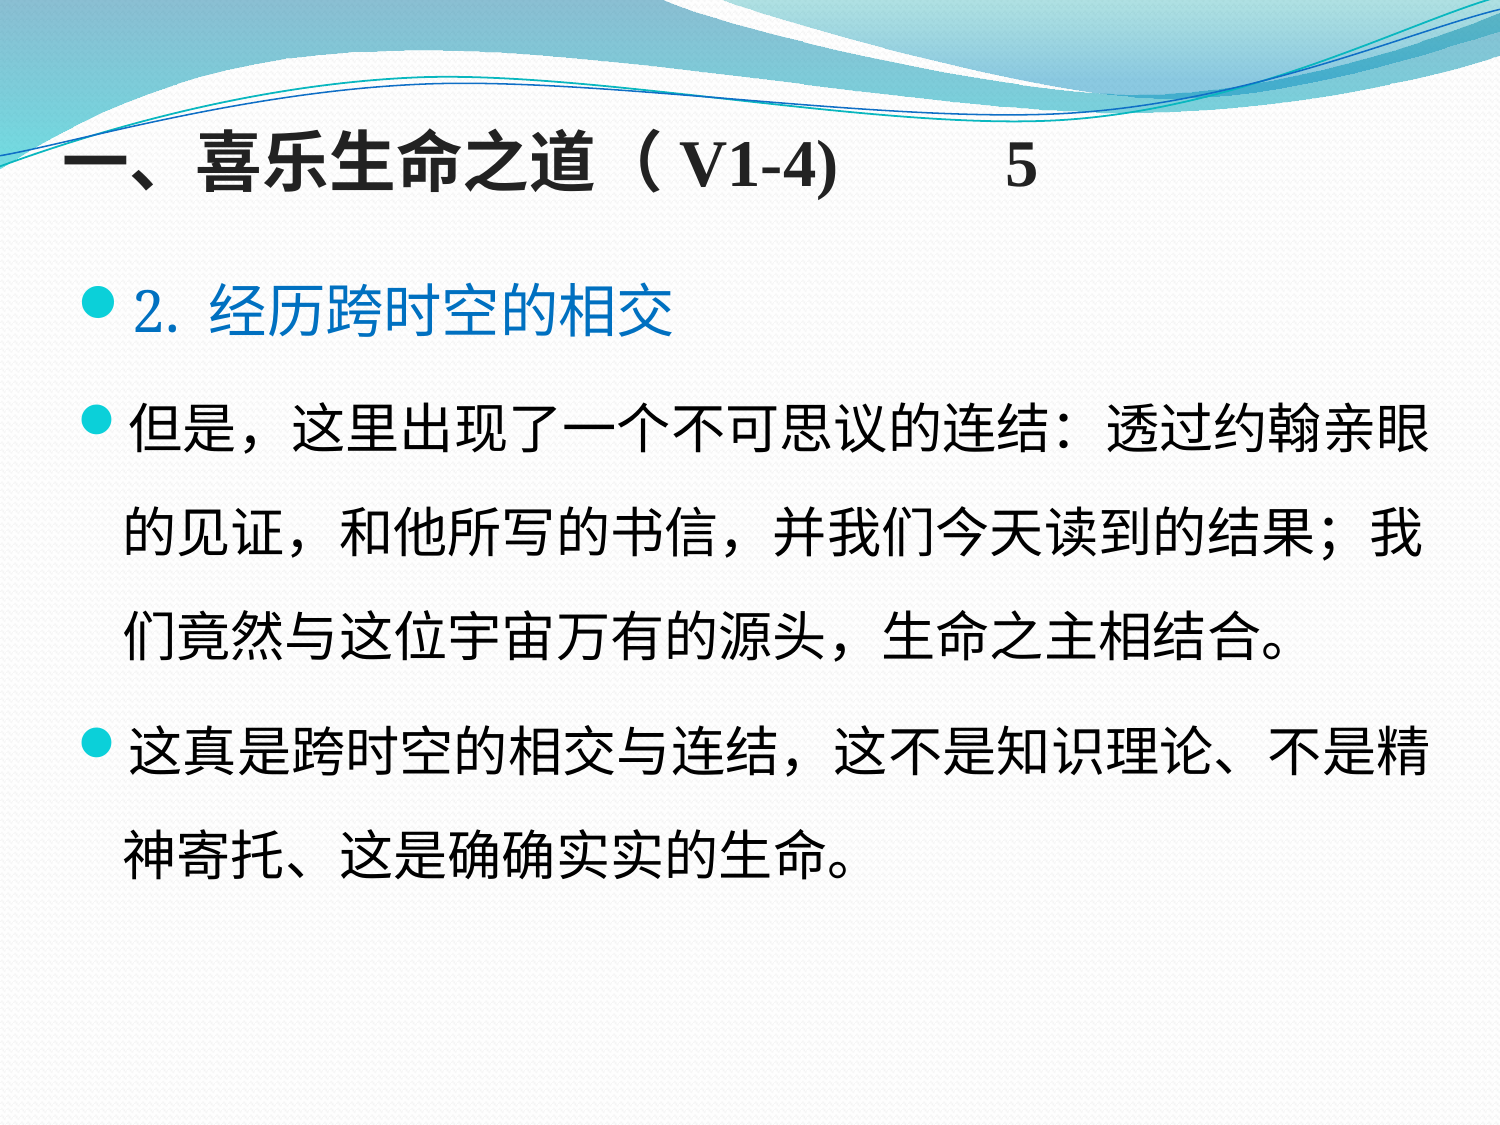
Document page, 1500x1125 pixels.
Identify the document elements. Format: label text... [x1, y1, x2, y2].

title 一、喜乐生命之道（V1-4) 5 [62, 87, 1413, 200]
list 2. 经历跨时空的相交 但是，这里出现了一个不可思议的连结：透过约翰亲眼的见证，和他所写的书信，并我们今天读到的结果；我们竟然与这位宇宙万有的源头，生命之主相结合。 这真是跨时空的相交与连结，这不是知识理论、不是精神寄托、这是确确实实的生命。 [62, 224, 1450, 1050]
